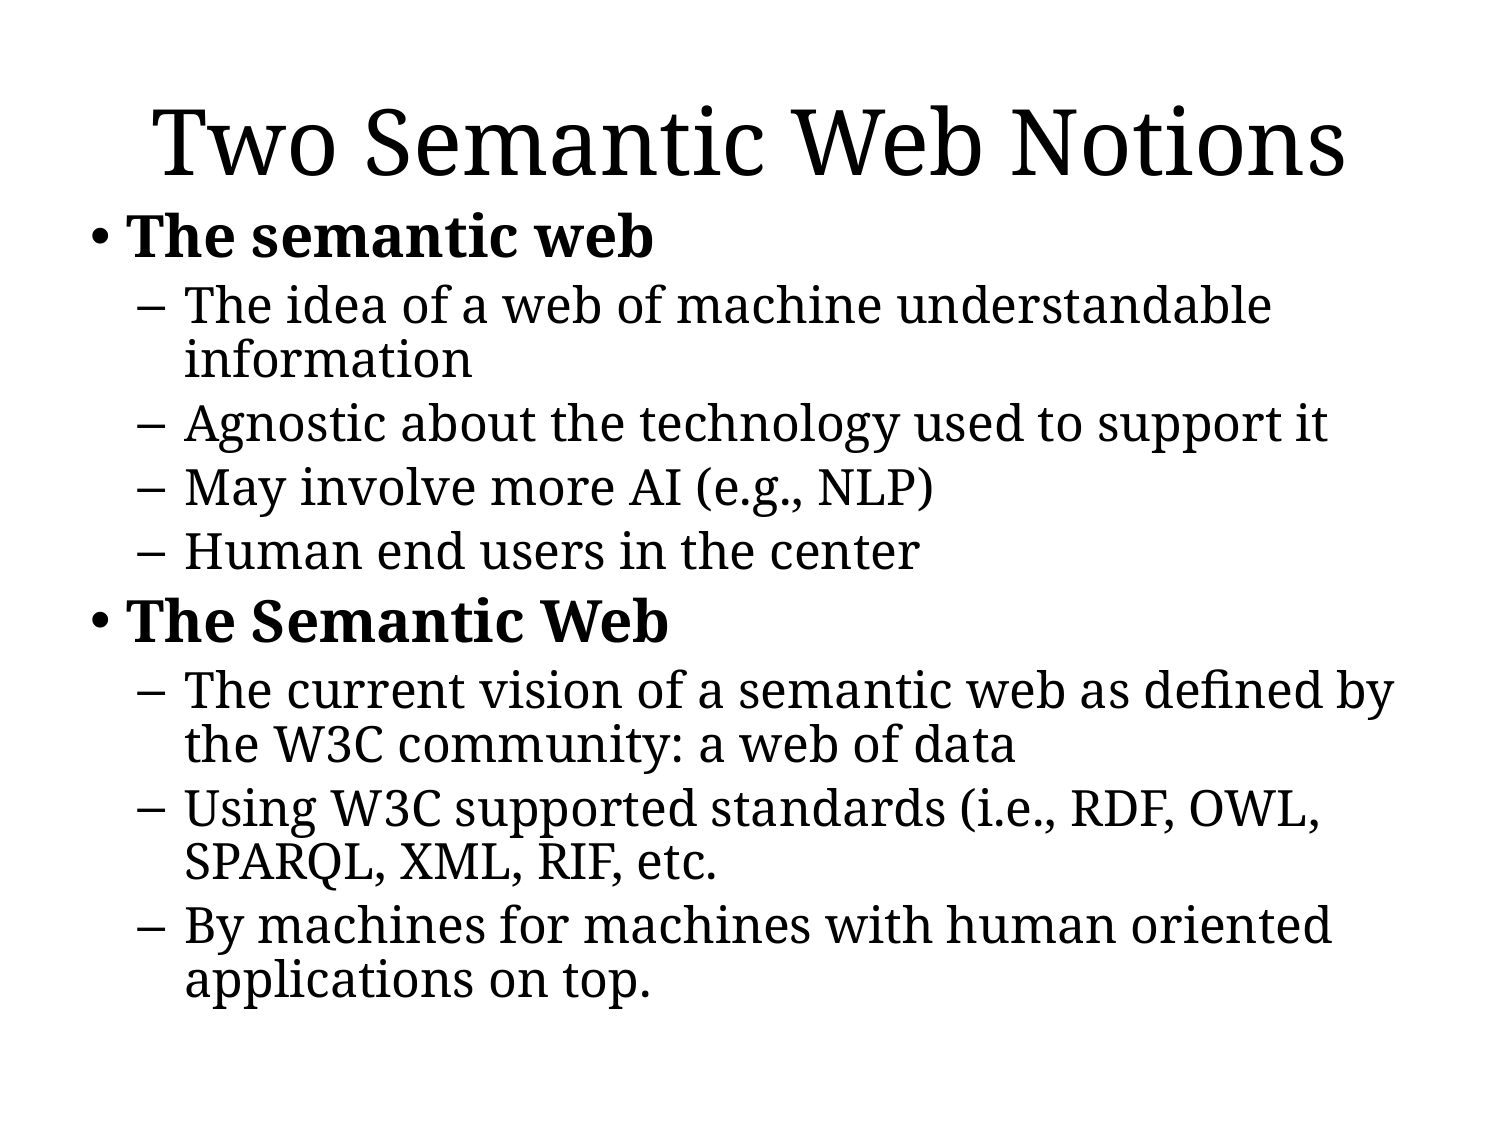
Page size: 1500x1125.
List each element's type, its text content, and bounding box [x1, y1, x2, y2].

title Two Semantic Web Notions [75, 45, 1425, 200]
list The semantic web The idea of a web of machine understandable information Agnostic about the technology used to support it May involve more AI (e.g., NLP) Human end users in the center The Semantic Web The current vision of a semantic web as defined by the W3C community: a web of data Using W3C supported standards (i.e., RDF, OWL, SPARQL, XML, RIF, etc. By machines for machines with human oriented applications on top. [75, 200, 1425, 1053]
